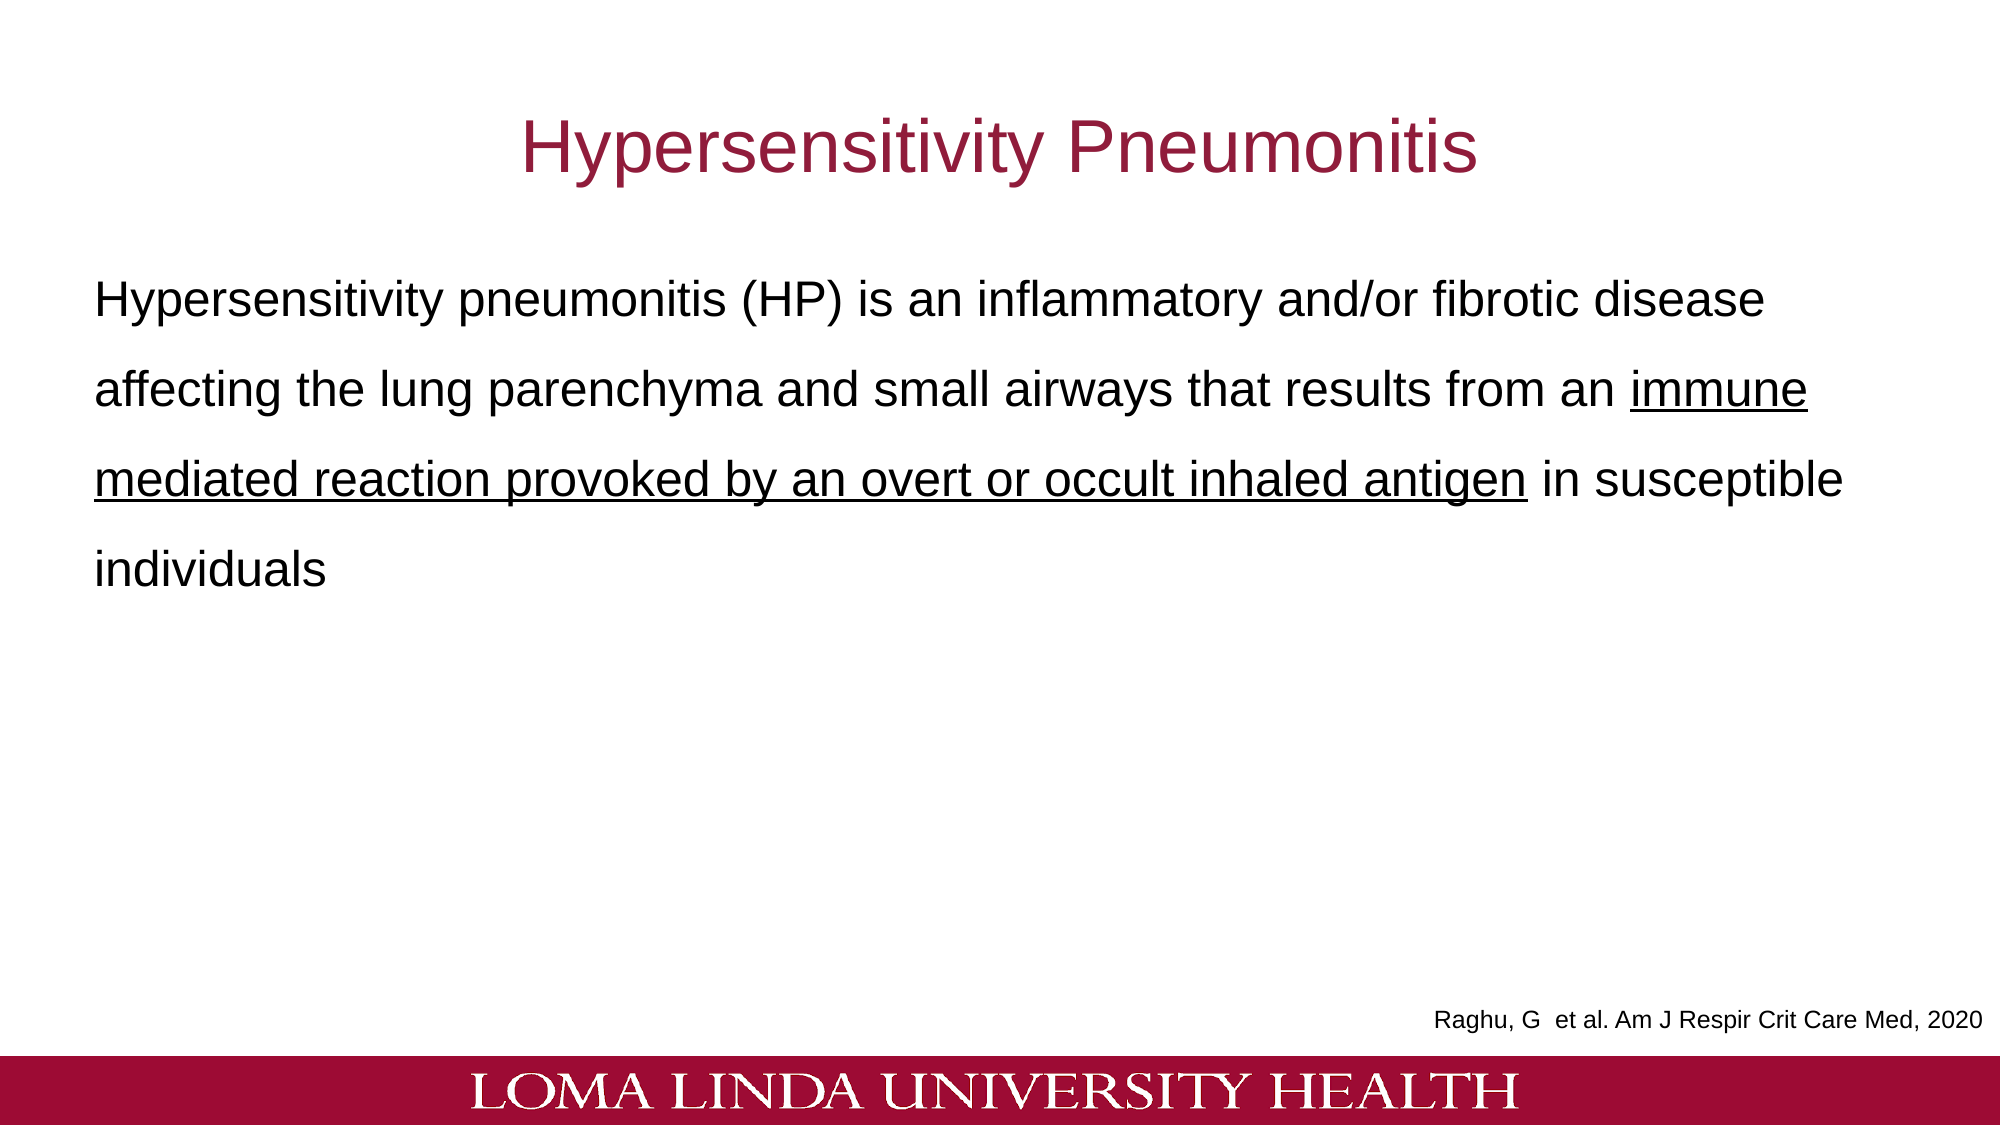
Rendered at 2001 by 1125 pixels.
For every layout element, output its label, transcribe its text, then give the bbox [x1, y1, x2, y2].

picture [0, 1056, 2000, 1125]
title Hypersensitivity Pneumonitis [150, 0, 1850, 195]
text_box Raghu, G et al. Am J Respir Crit Care Med, 2020 [1419, 995, 2000, 1041]
list Hypersensitivity pneumonitis (HP) is an inflammatory and/or fibrotic disease affecting the lung parenchyma and small airways that results from an immune mediated reaction provoked by an overt or occult inhaled antigen in susceptible individuals [79, 229, 1921, 661]
